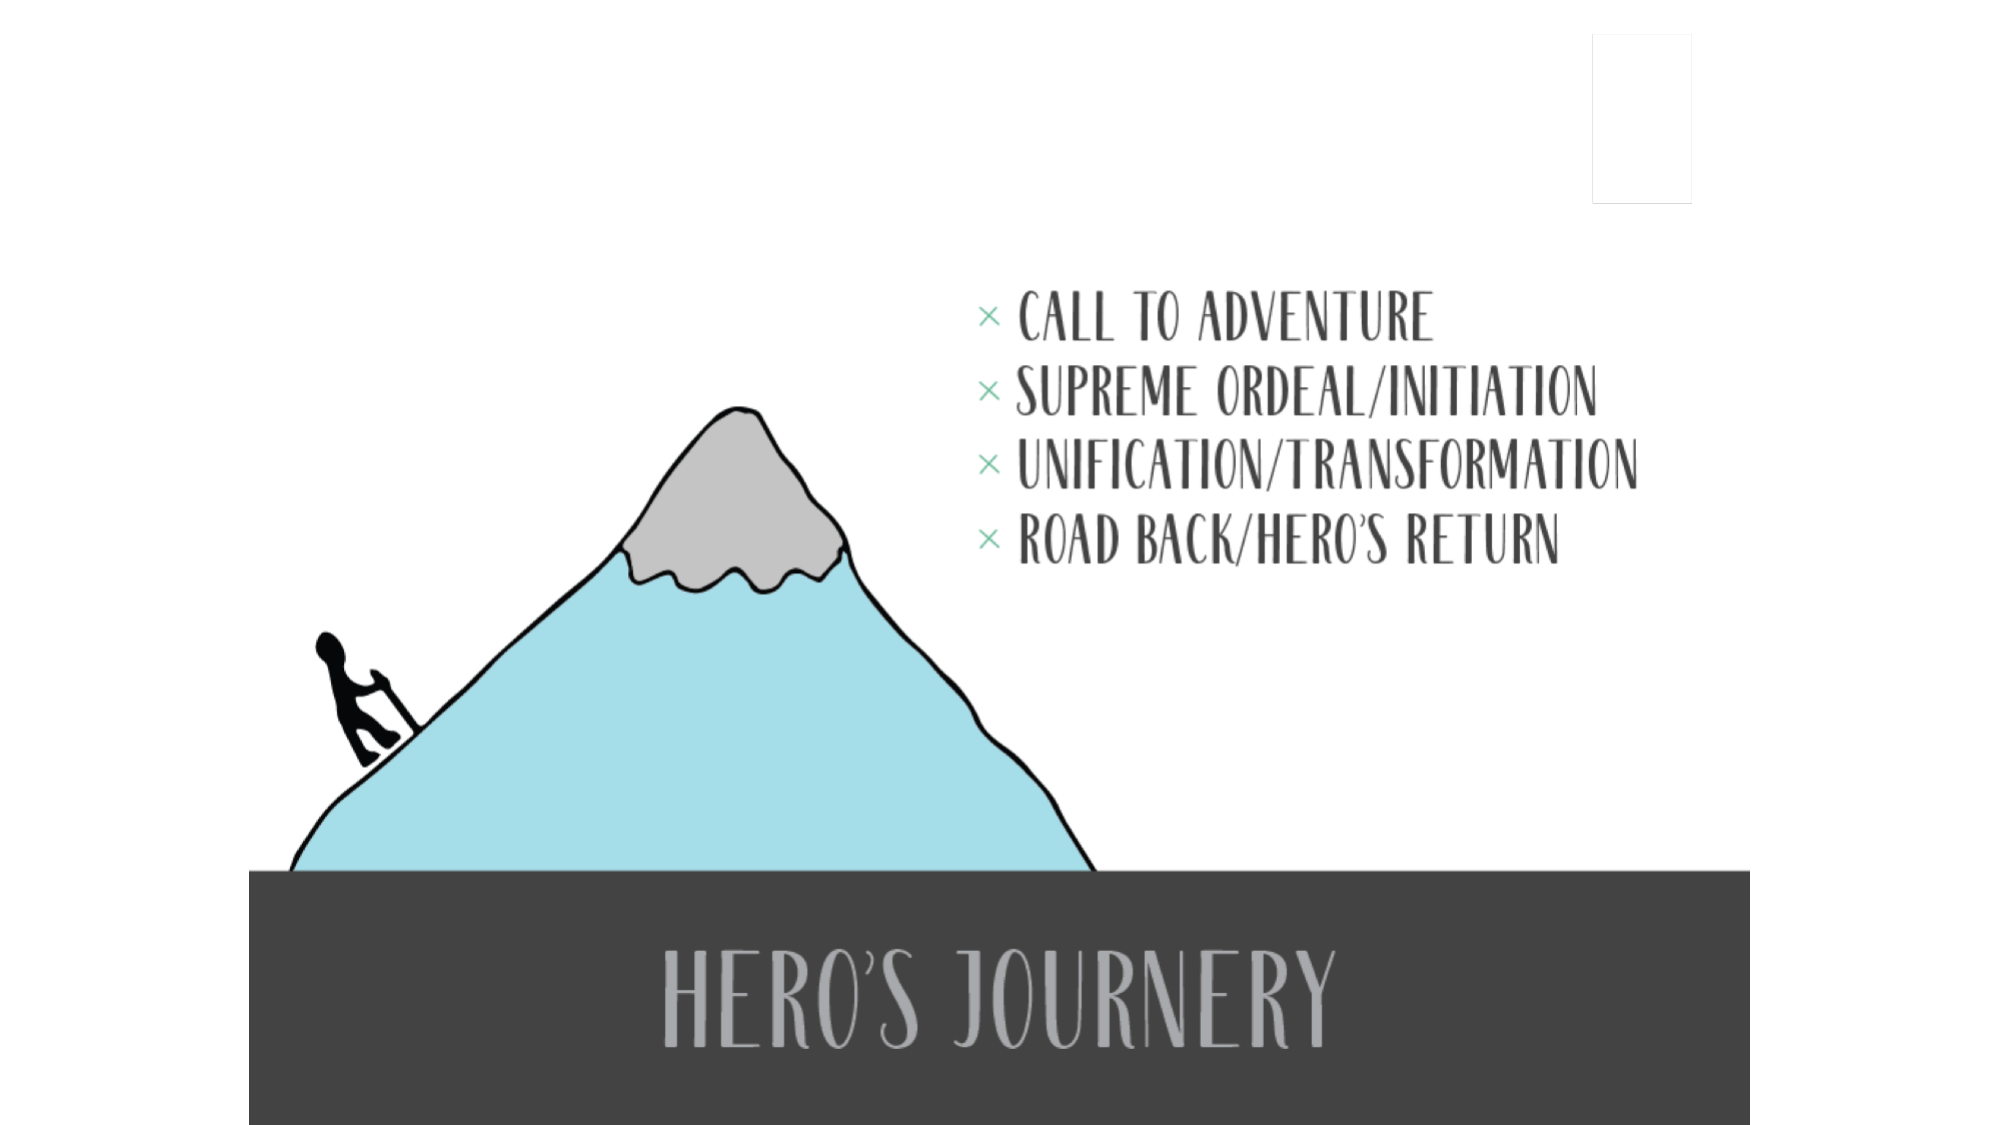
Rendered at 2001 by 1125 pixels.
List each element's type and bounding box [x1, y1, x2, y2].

picture [249, 0, 1750, 1125]
